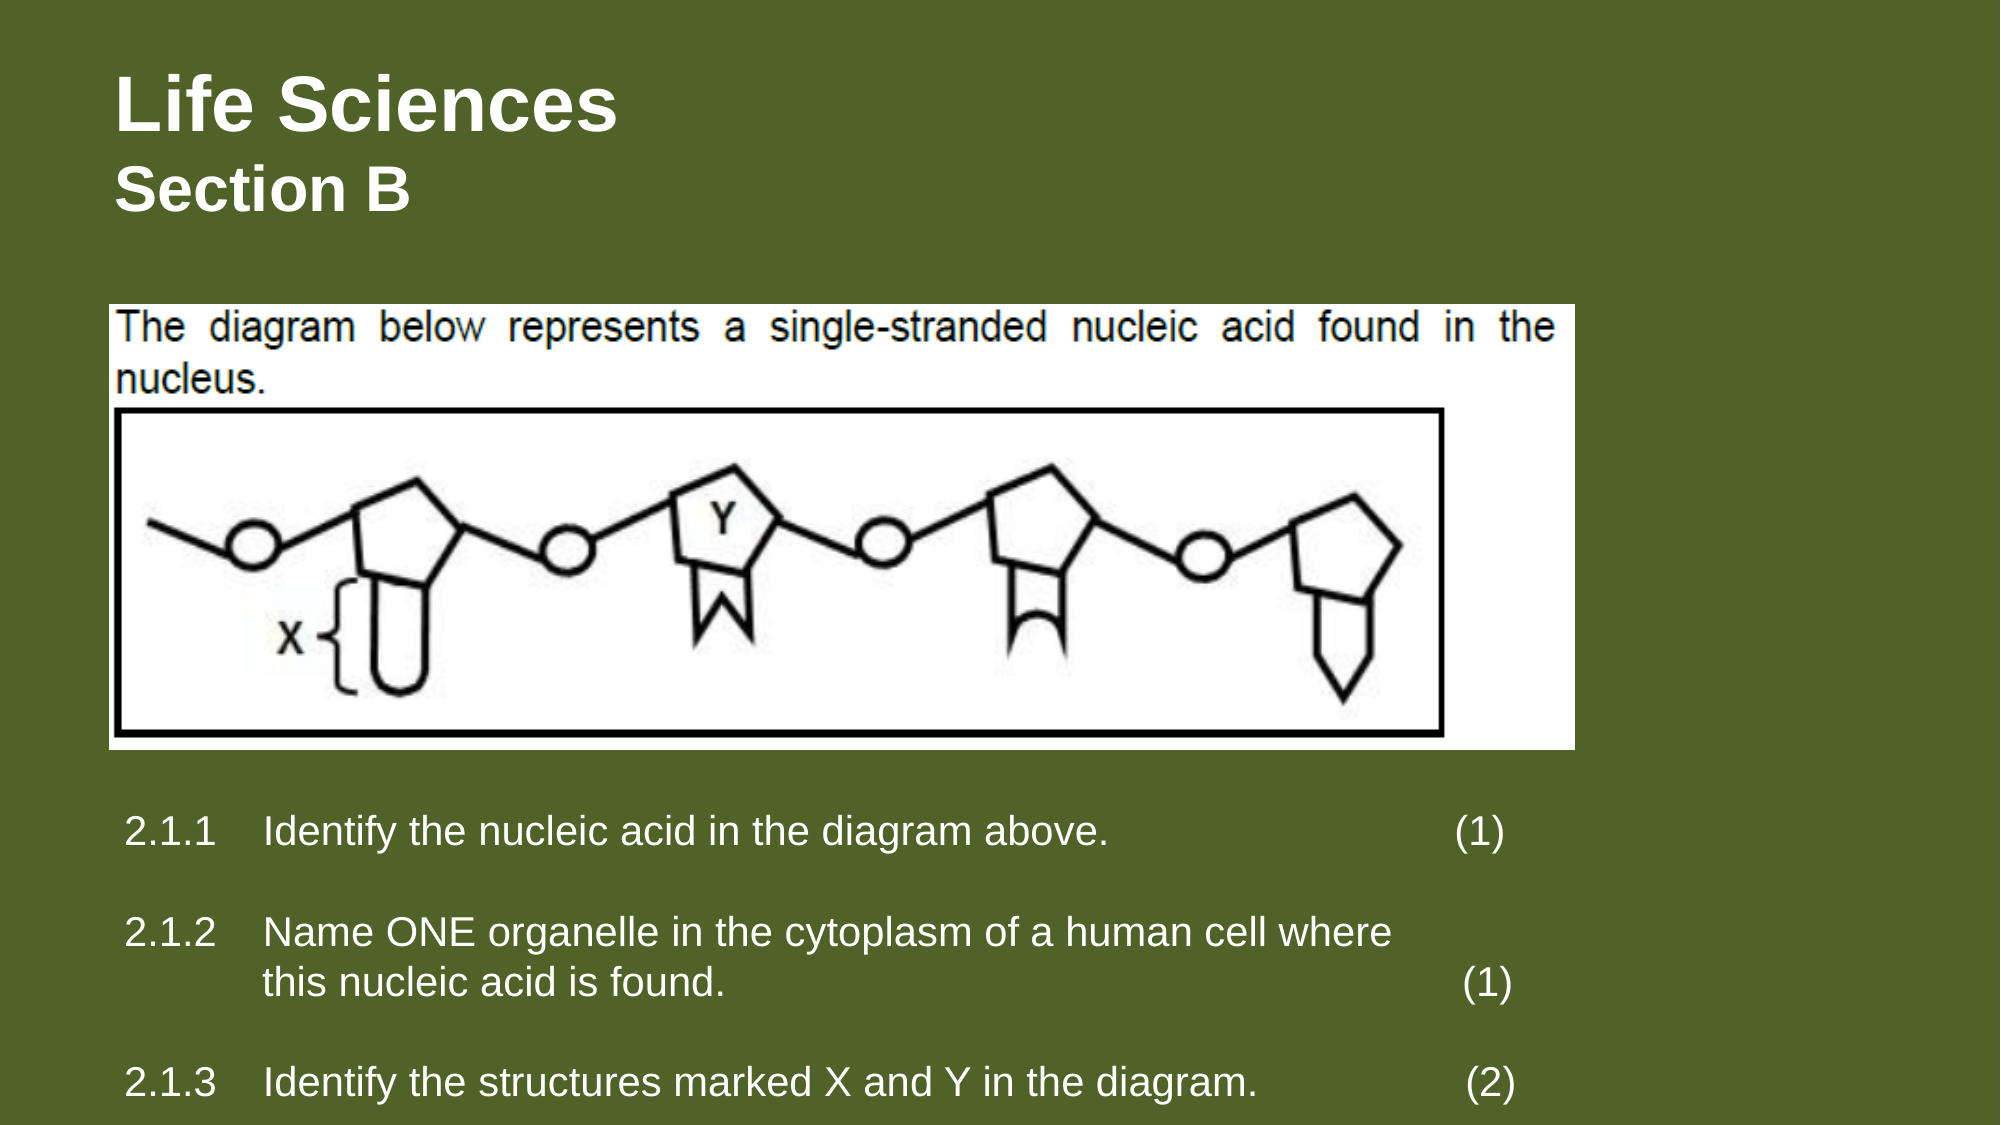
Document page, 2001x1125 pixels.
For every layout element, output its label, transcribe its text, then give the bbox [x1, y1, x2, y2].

title Life Sciences Section B [99, 45, 1900, 233]
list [109, 304, 1575, 751]
text_box 2.1.1 Identify the nucleic acid in the diagram above. (1) 2.1.2 Name ONE organelle in the cytoplasm of a human cell where this nucleic acid is found. (1) 2.1.3 Identify the structures marked X and Y in the diagram. (2) [109, 796, 1551, 1125]
